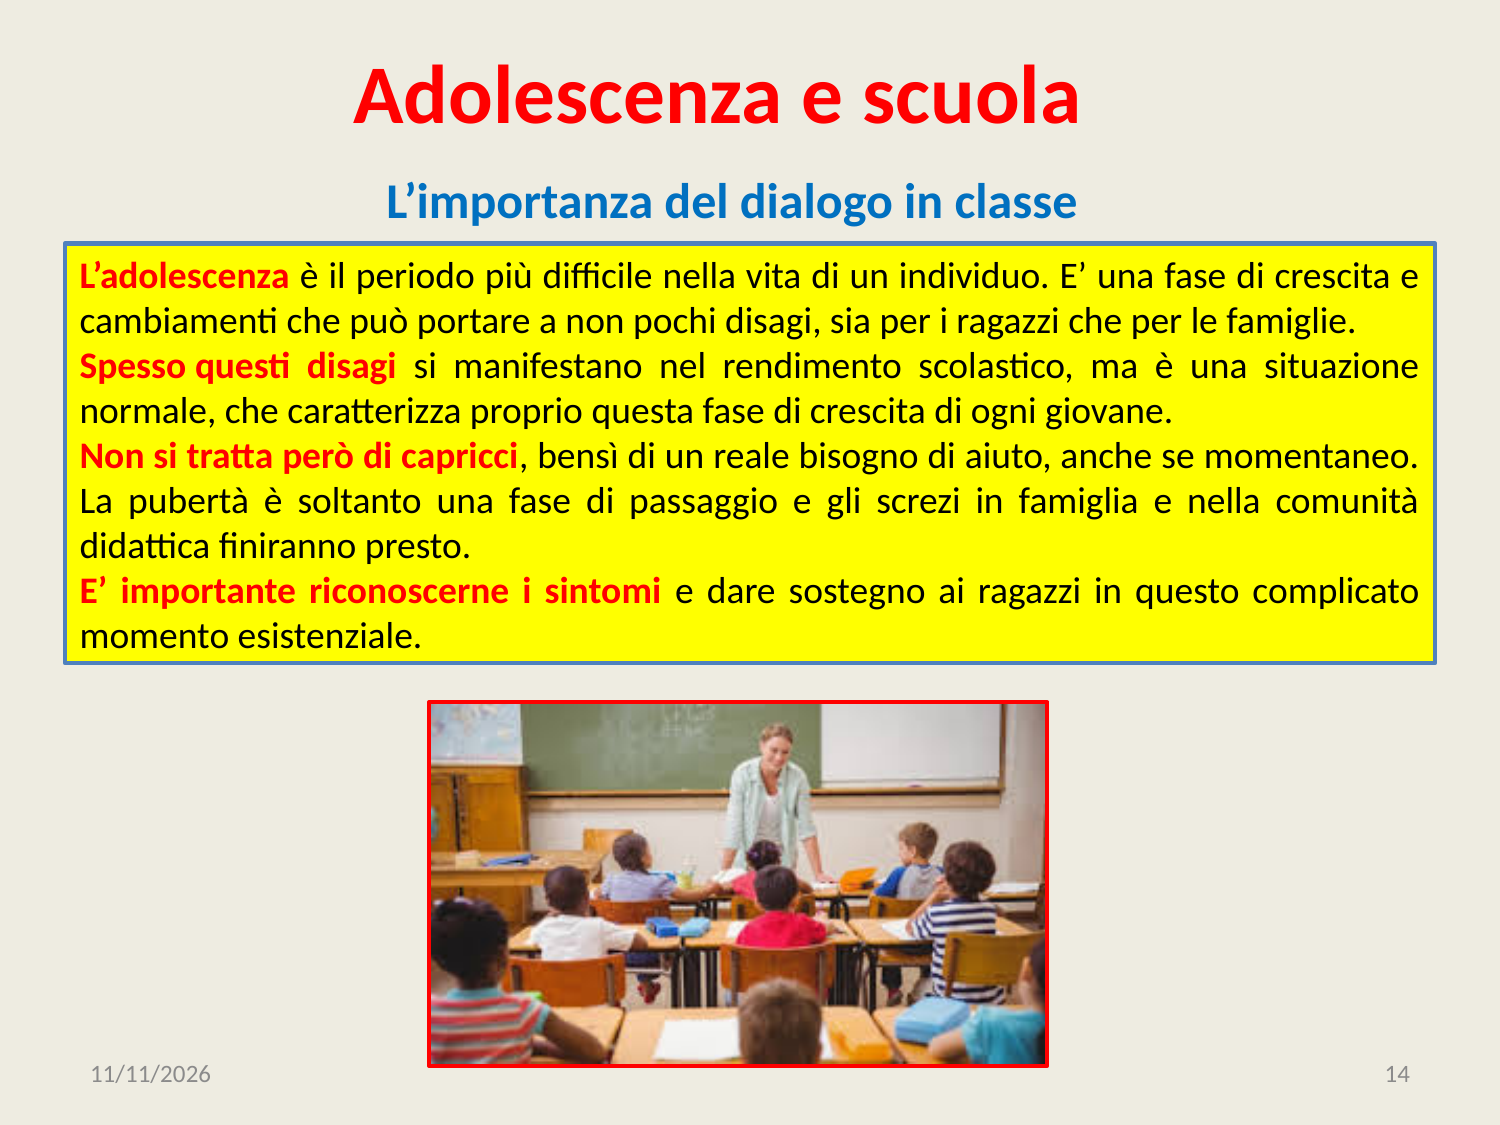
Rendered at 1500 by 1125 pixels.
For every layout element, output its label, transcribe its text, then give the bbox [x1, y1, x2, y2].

title Adolescenza e scuola [53, 42, 1383, 138]
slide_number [75, 1042, 425, 1103]
picture [430, 703, 1046, 1064]
text_box L’adolescenza è il periodo più difficile nella vita di un individuo. E’ una fase di crescita e cambiamenti che può portare a non pochi disagi, sia per i ragazzi che per le famiglie. Spesso questi disagi si manifestano nel rendimento scolastico, ma è una situazione normale, che caratterizza proprio questa fase di crescita di ogni giovane. Non si tratta però di capricci, bensì di un reale bisogno di aiuto, anche se momentaneo. La pubertà è soltanto una fase di passaggio e gli screzi in famiglia e nella comunità didattica finiranno presto. E’ importante riconoscerne i sintomi e dare sostegno ai ragazzi in questo complicato momento esistenziale. [64, 243, 1436, 664]
text_box L’importanza del dialogo in classe [41, 160, 1424, 236]
slide_number 14 [1074, 1042, 1425, 1103]
